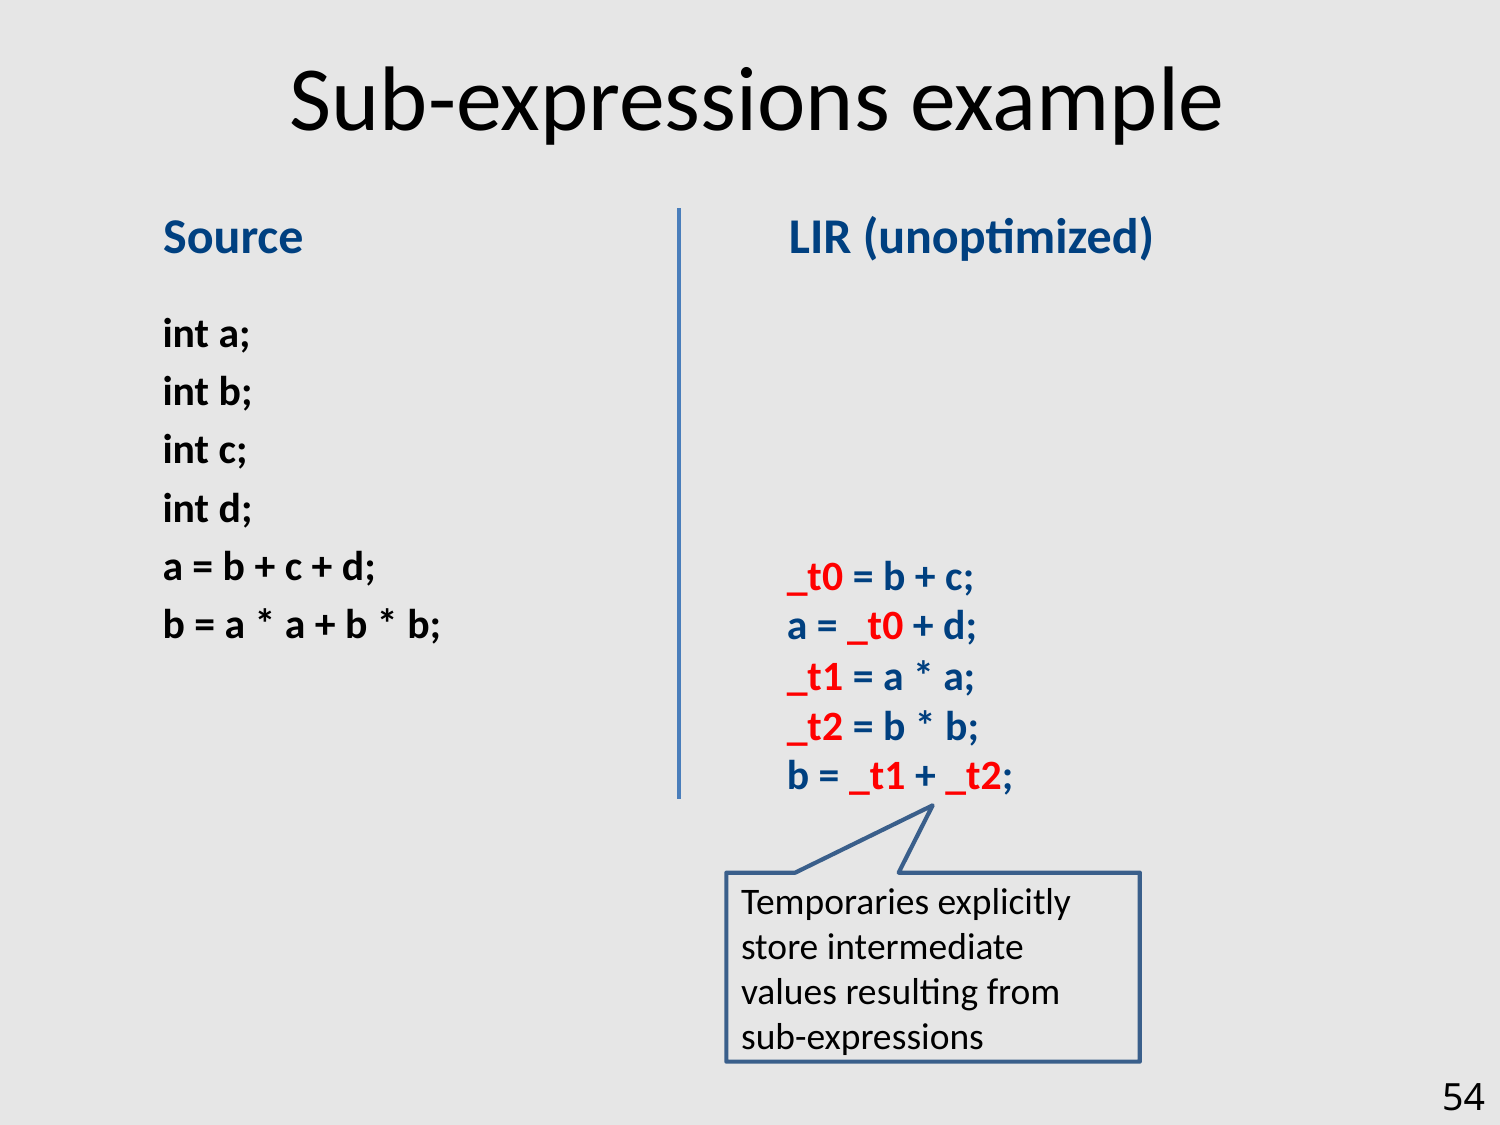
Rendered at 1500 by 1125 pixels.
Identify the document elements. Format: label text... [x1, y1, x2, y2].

text_box Source [148, 196, 319, 271]
text_box LIR (unoptimized) [774, 196, 1170, 271]
text_box Temporaries explicitly store intermediate values resulting from sub-expressions [724, 803, 1142, 1064]
text_box _t0 = b + c; a = _t0 + d; _t1 = a * a; _t2 = b * b; b = _t1 + _t2; [772, 290, 1400, 870]
slide_number 54 [1423, 1064, 1500, 1125]
list int a; int b; int c; int d; a = b + c + d; b = a * a + b * b; [147, 297, 656, 681]
title Sub-expressions example [120, 0, 1396, 188]
